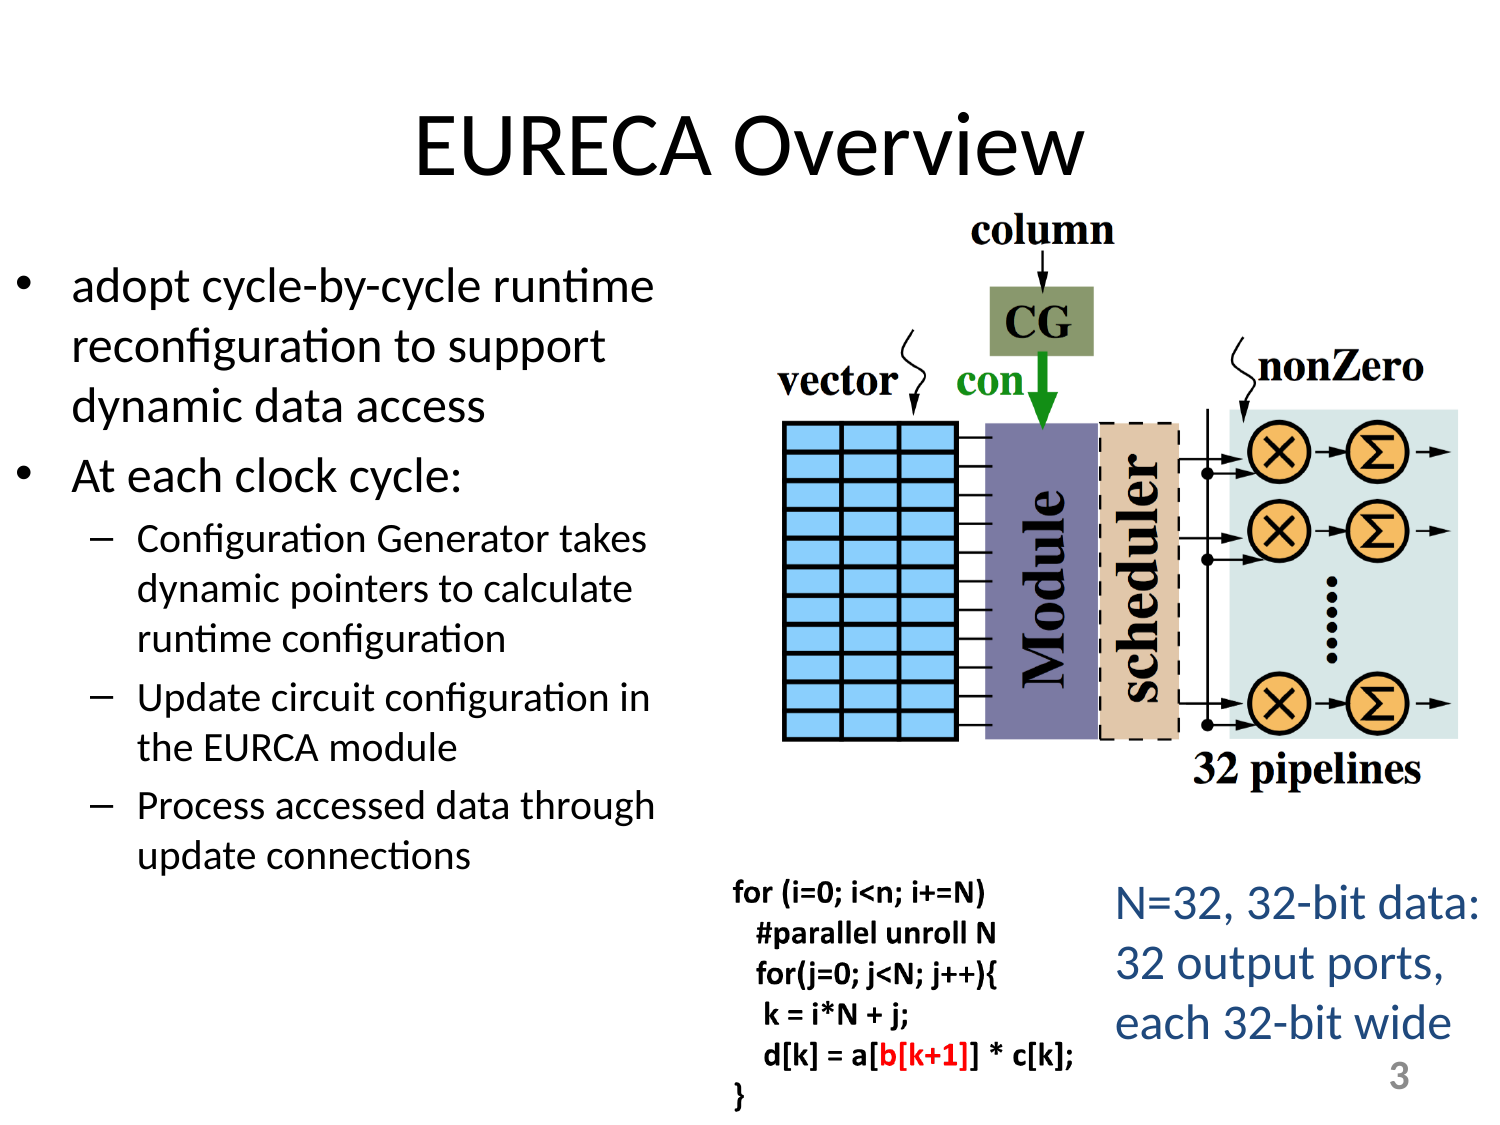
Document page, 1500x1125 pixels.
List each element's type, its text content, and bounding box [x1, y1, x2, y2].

title EURECA Overview [75, 45, 1425, 233]
picture [761, 191, 1500, 813]
list adopt cycle-by-cycle runtime reconfiguration to support dynamic data access At each clock cycle: Configuration Generator takes dynamic pointers to calculate runtime configuration Update circuit configuration in the EURCA module Process accessed data through update connections [0, 245, 863, 988]
slide_number 3 [1216, 1058, 1425, 1103]
picture [712, 860, 1213, 1125]
text_box N=32, 32-bit data: 32 output ports, each 32-bit wide [1215, 862, 1500, 1058]
